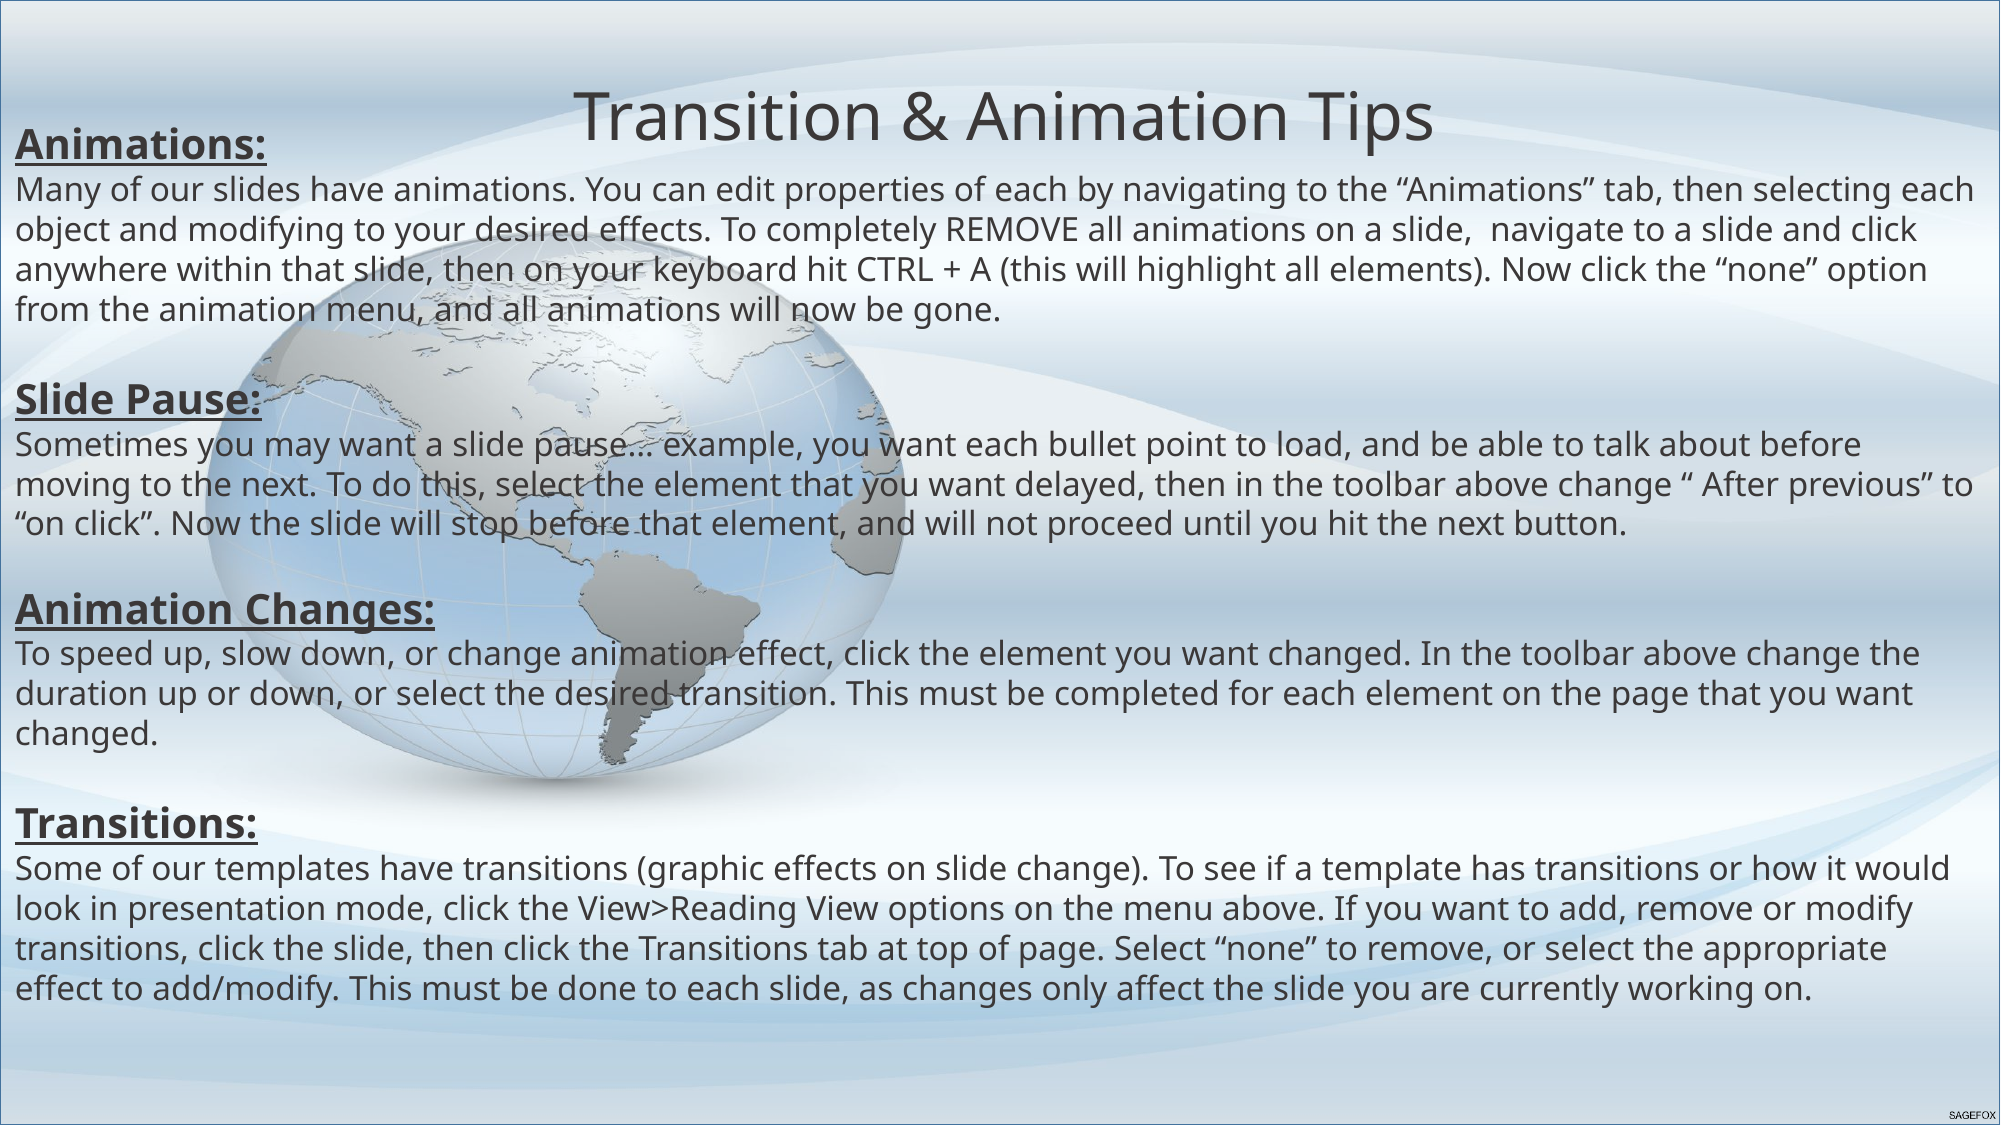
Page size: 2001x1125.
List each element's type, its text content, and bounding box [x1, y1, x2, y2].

text_box Animations: Many of our slides have animations. You can edit properties of each by navigating to the “Animations” tab, then selecting each object and modifying to your desired effects. To completely REMOVE all animations on a slide, navigate to a slide and click anywhere within that slide, then on your keyboard hit CTRL + A (this will highlight all elements). Now click the “none” option from the animation menu, and all animations will now be gone. Slide Pause: Sometimes you may want a slide pause… example, you want each bullet point to load, and be able to talk about before moving to the next. To do this, select the element that you want delayed, then in the toolbar above change “ After previous” to “on click”. Now the slide will stop before that element, and will not proceed until you hit the next button. Animation Changes: To speed up, slow down, or change animation effect, click the element you want changed. In the toolbar above change the duration up or down, or select the desired transition. This must be completed for each element on the page that you want changed. Transitions: Some of our templates have transitions (graphic effects on slide change). To see if a template has transitions or how it would look in presentation mode, click the View>Reading View options on the menu above. If you want to add, remove or modify transitions, click the slide, then click the Transitions tab at top of page. Select “none” to remove, or select the appropriate effect to add/modify. This must be done to each slide, as changes only affect the slide you are currently working on. [0, 0, 2000, 1125]
title Transition & Animation Tips [477, 59, 1532, 177]
